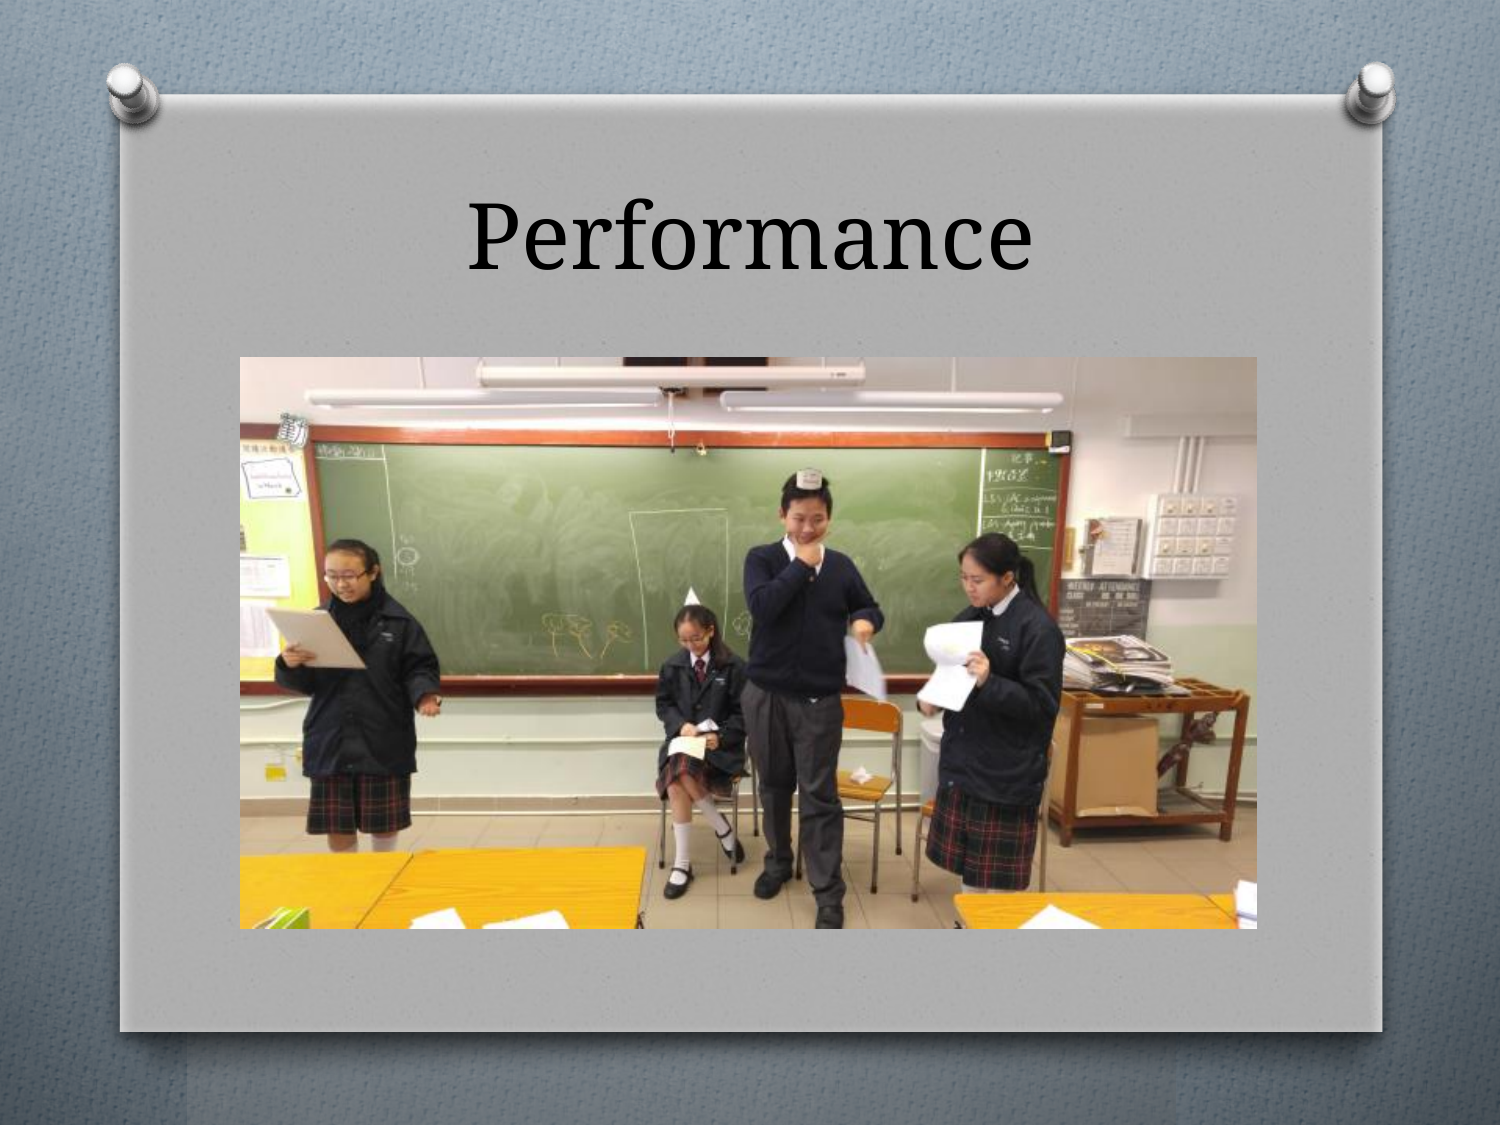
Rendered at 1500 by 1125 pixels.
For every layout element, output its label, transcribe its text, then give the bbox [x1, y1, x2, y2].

picture [1317, 35, 1439, 156]
title Performance [179, 134, 1323, 332]
picture [75, 29, 198, 153]
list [239, 357, 1257, 930]
